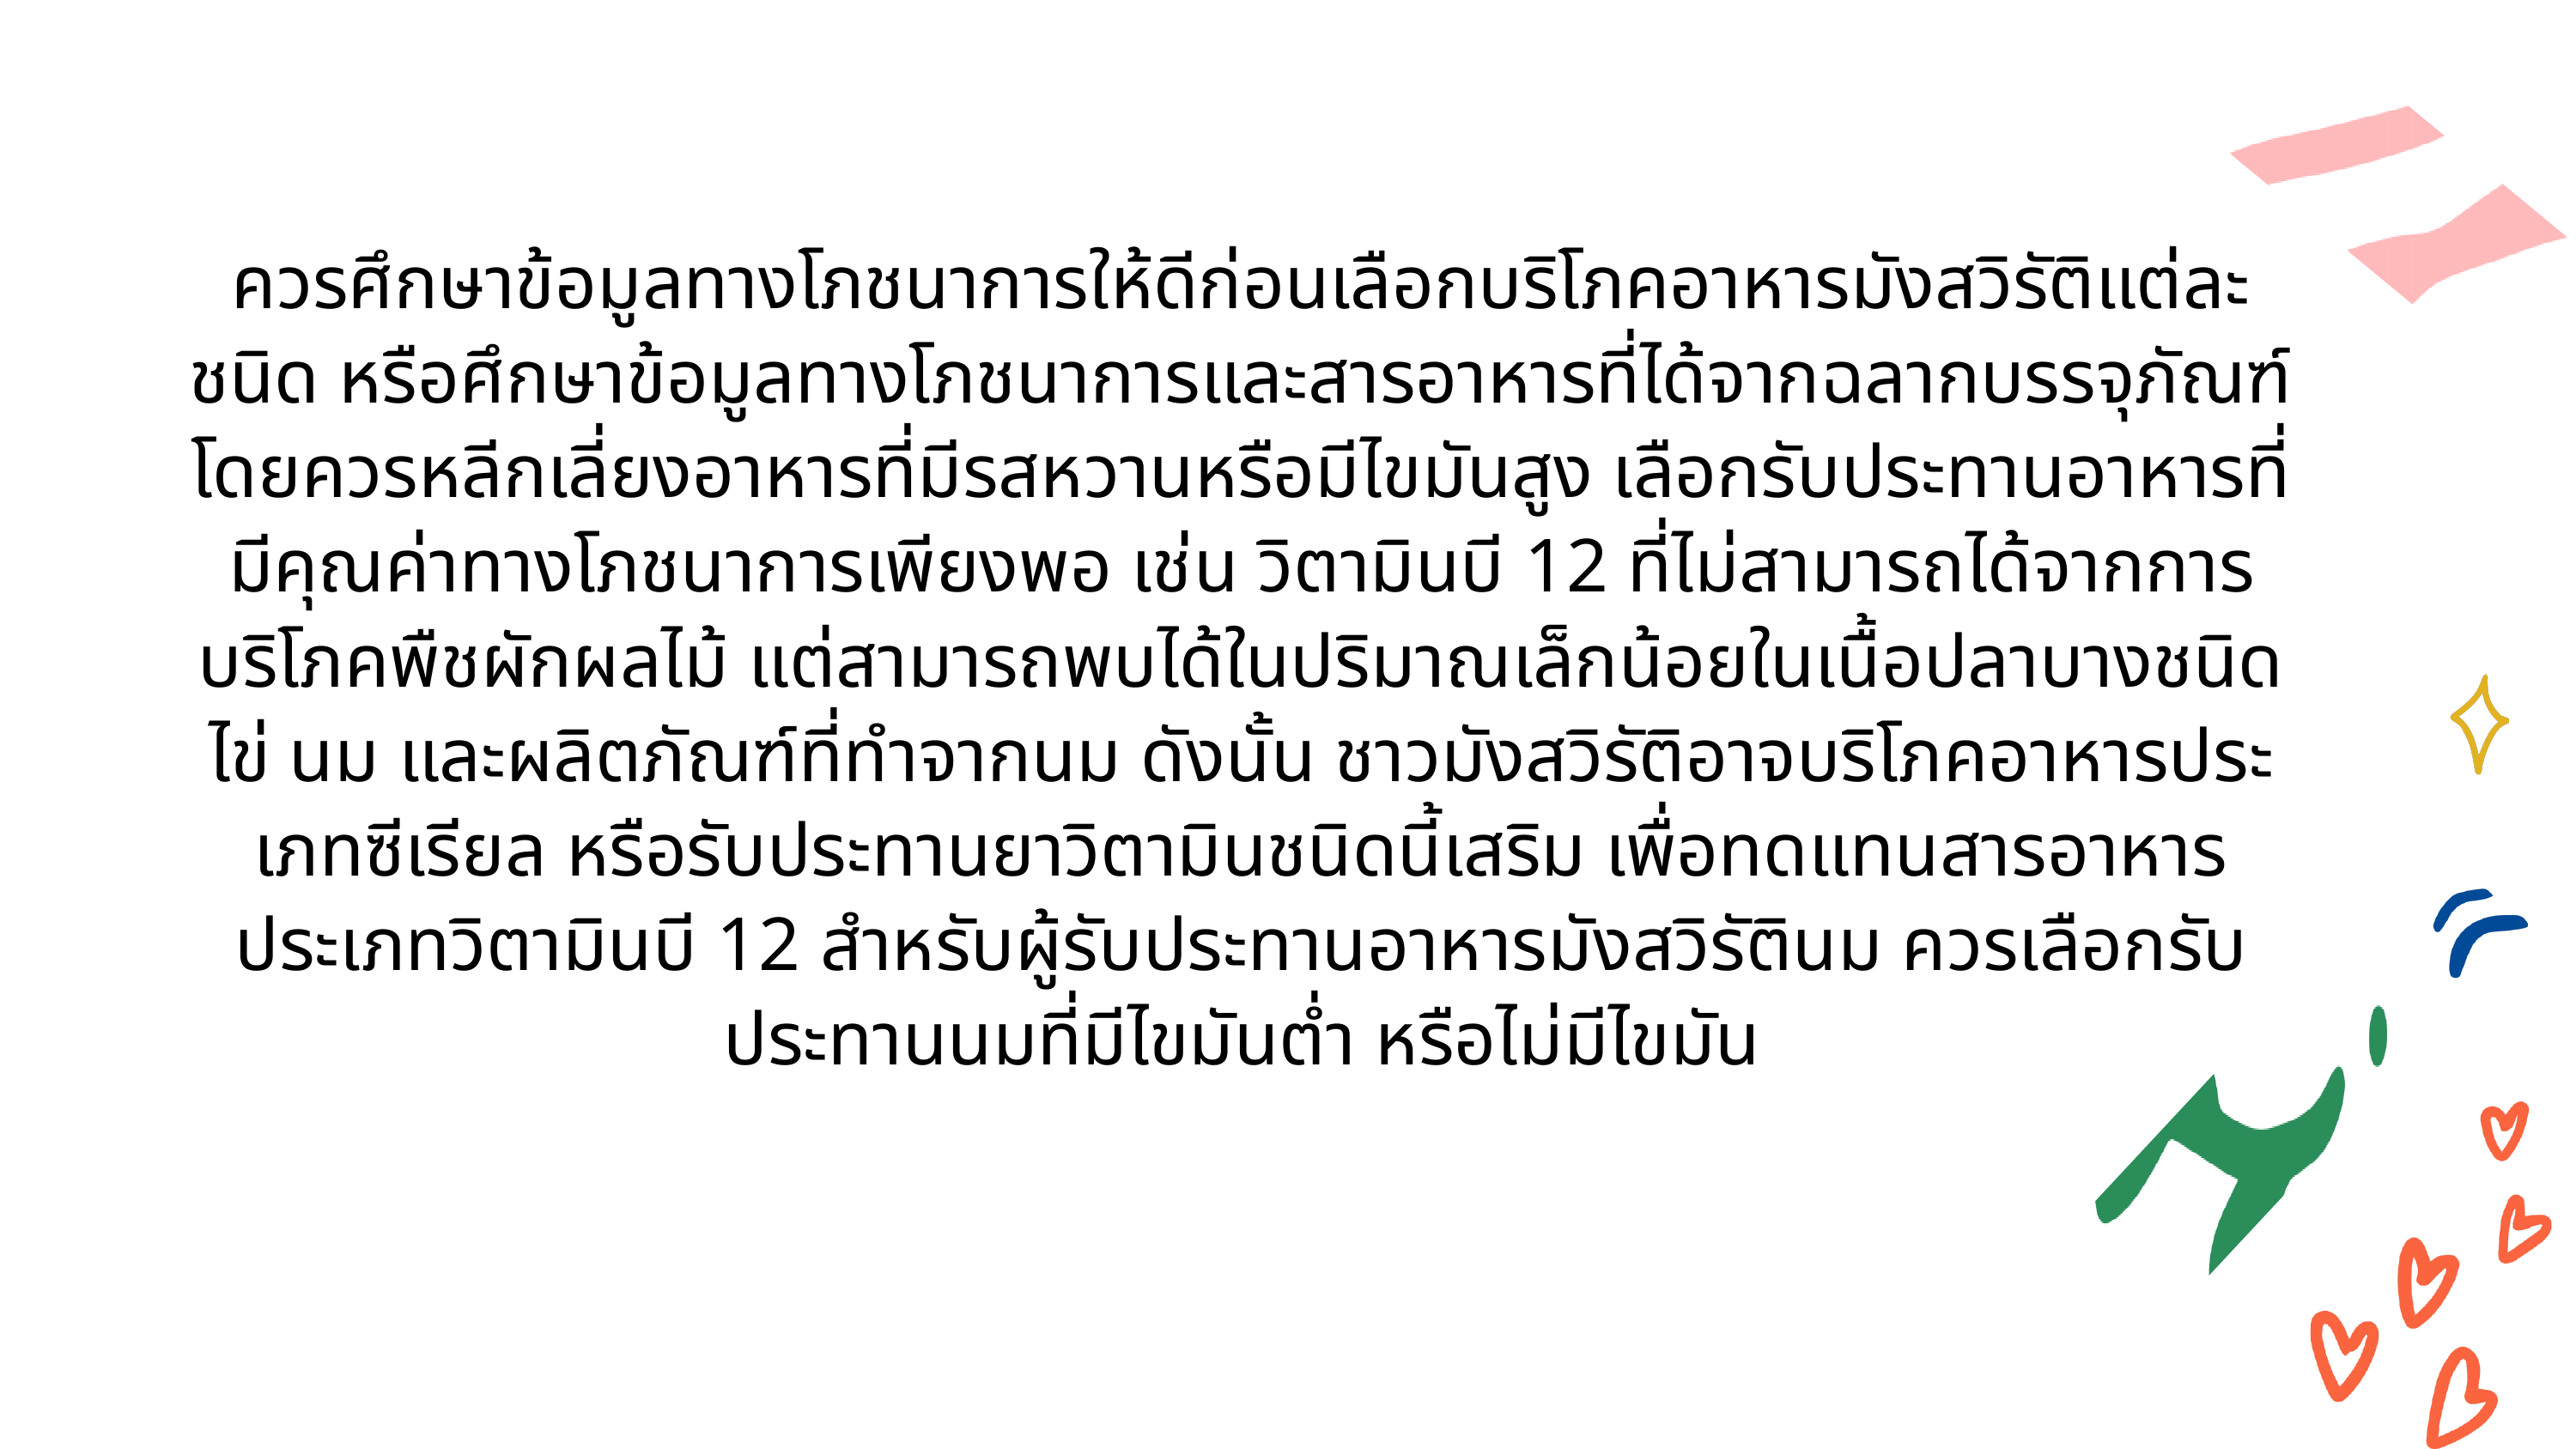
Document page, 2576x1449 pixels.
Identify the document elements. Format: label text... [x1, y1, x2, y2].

text_box [2310, 1101, 2552, 1449]
text_box [2119, 0, 2576, 440]
text_box [2081, 932, 2444, 1308]
text_box [2449, 673, 2510, 775]
text_box ควรศึกษาข้อมูลทางโภชนาการให้ดีก่อนเลือกบริโภคอาหารมังสวิรัติแต่ละชนิด หรือศึกษาข้อมูลทางโภชนาการและสารอาหารที่ได้จากฉลากบรรจุภัณฑ์ โดยควรหลีกเลี่ยงอาหารที่มีรสหวานหรือมีไขมันสูง เลือกรับประทานอาหารที่มีคุณค่าทางโภชนาการเพียงพอ เช่น วิตามินบี 12 ที่ไม่สามารถได้จากการบริโภคพืชผักผลไม้ แต่สามารถพบได้ในปริมาณเล็กน้อยในเนื้อปลาบางชนิด ไข่ นม และผลิตภัณฑ์ที่ทำจากนม ดังนั้น ชาวมังสวิรัติอาจบริโภคอาหารประเภทซีเรียล หรือรับประทานยาวิตามินชนิดนี้เสริม เพื่อทดแทนสารอาหารประเภทวิตามินบี 12 สำหรับผู้รับประทานอาหารมังสวิรัตินม ควรเลือกรับประทานนมที่มีไขมันต่ำ หรือไม่มีไขมัน [173, 228, 2311, 1080]
text_box [2431, 886, 2528, 979]
